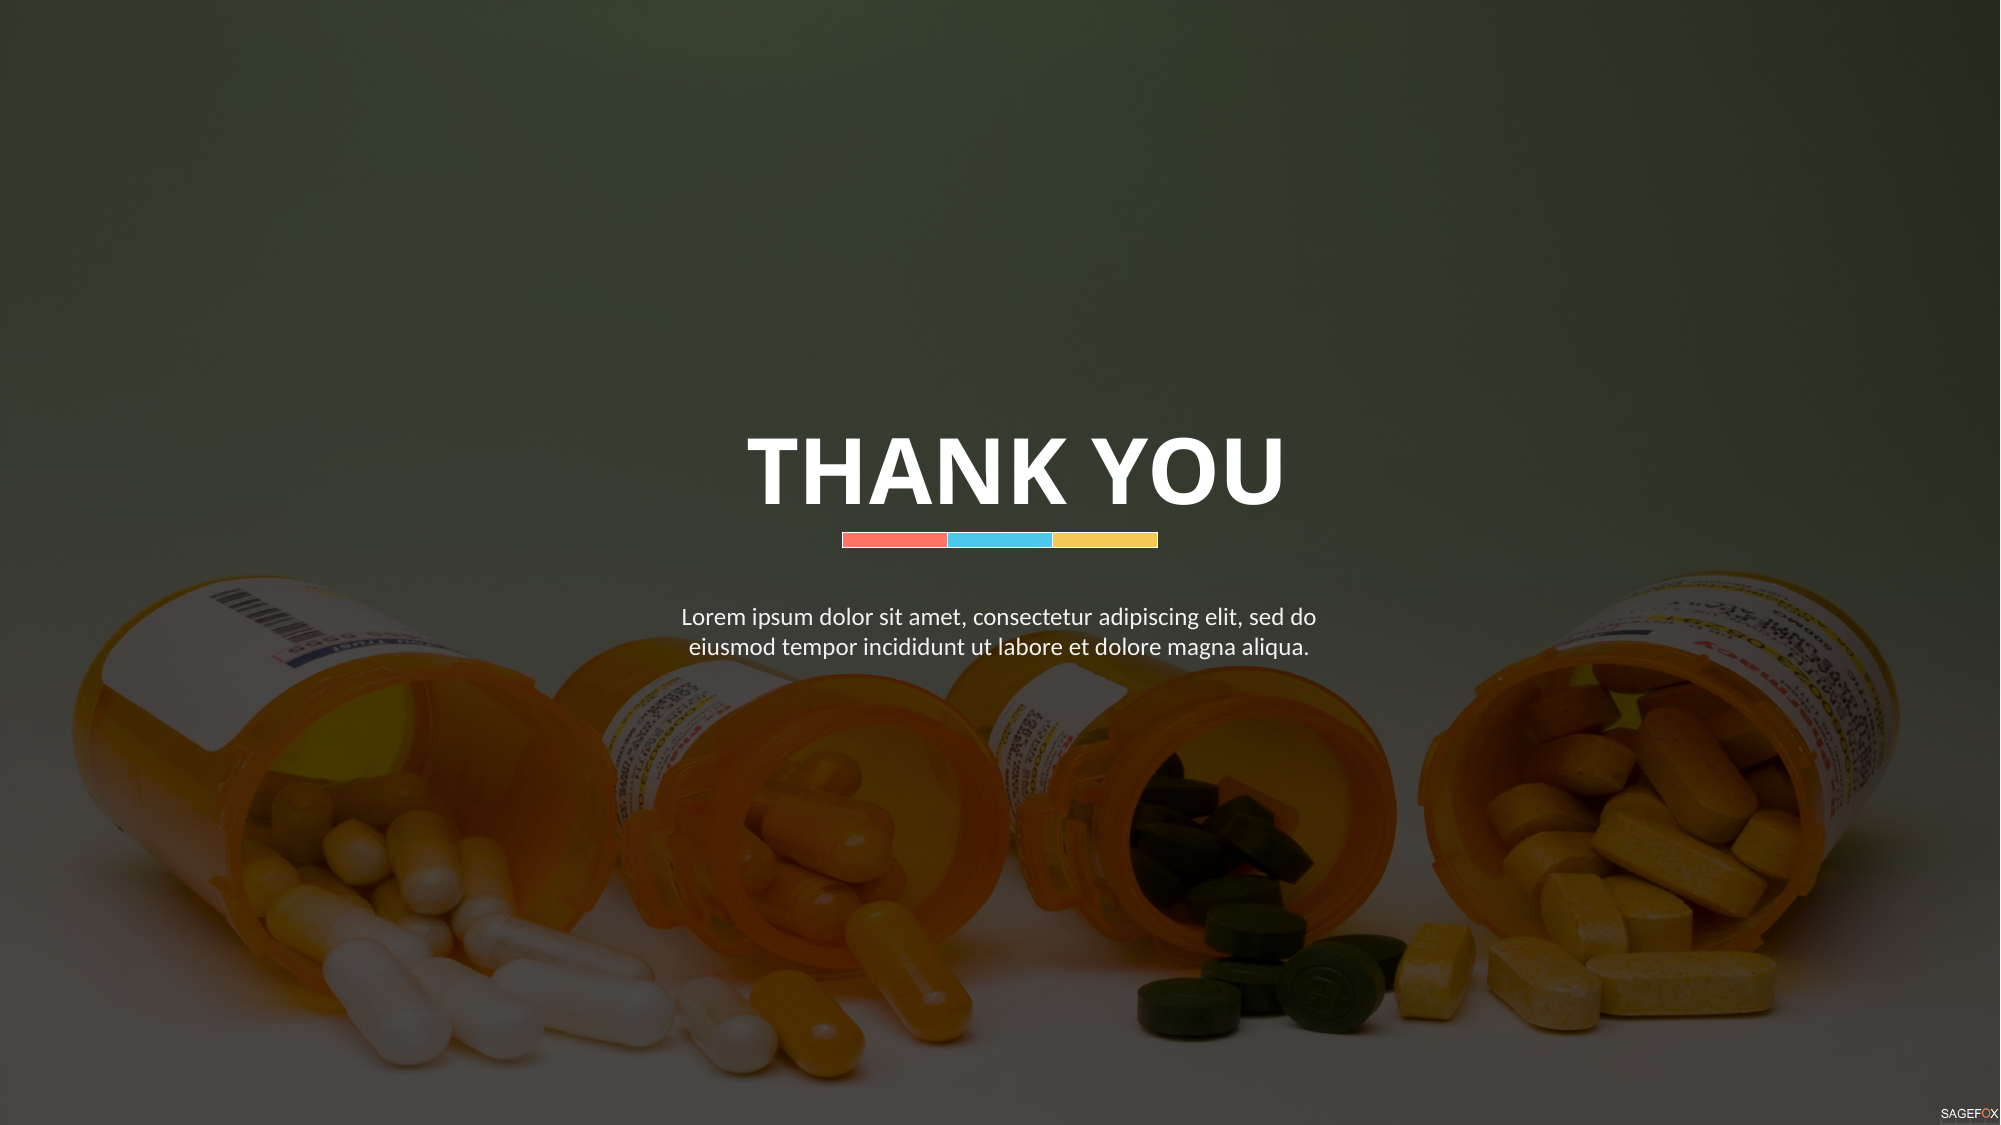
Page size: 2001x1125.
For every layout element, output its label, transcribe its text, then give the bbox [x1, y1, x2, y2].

picture [0, 0, 2001, 1125]
text_box Lorem ipsum dolor sit amet, consectetur adipiscing elit, sed do eiusmod tempor incididunt ut labore et dolore magna aliqua. [660, 593, 1340, 668]
text_box THANK YOU [565, 405, 1470, 531]
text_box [842, 532, 1158, 548]
